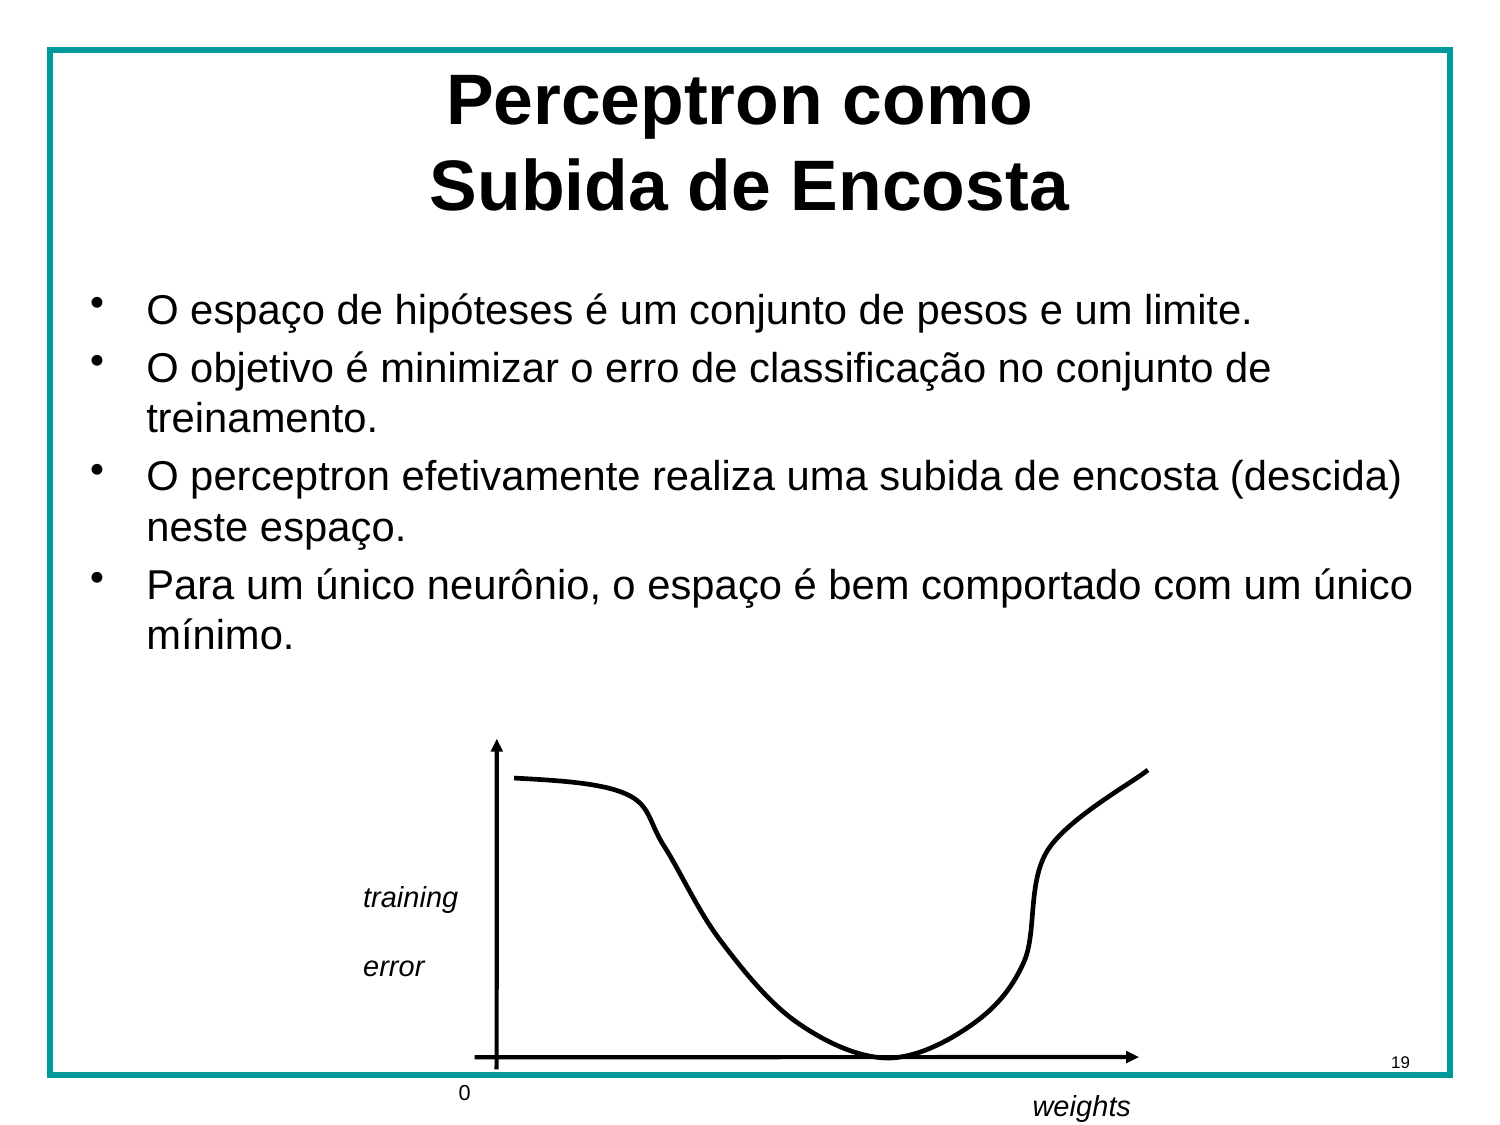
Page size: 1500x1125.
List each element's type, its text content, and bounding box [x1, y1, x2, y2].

title Perceptron como Subida de Encosta [74, 44, 1426, 233]
text_box [514, 770, 1148, 1058]
text_box training error [348, 769, 474, 990]
text_box [490, 739, 504, 1057]
slide_number 19 [1074, 1024, 1426, 1103]
text_box 0 [443, 1045, 486, 1112]
text_box weights [1017, 1046, 1147, 1125]
list O espaço de hipóteses é um conjunto de pesos e um limite. O objetivo é minimizar o erro de classificação no conjunto de treinamento. O perceptron efetivamente realiza uma subida de encosta (descida) neste espaço. Para um único neurônio, o espaço é bem comportado com um único mínimo. [74, 274, 1431, 738]
